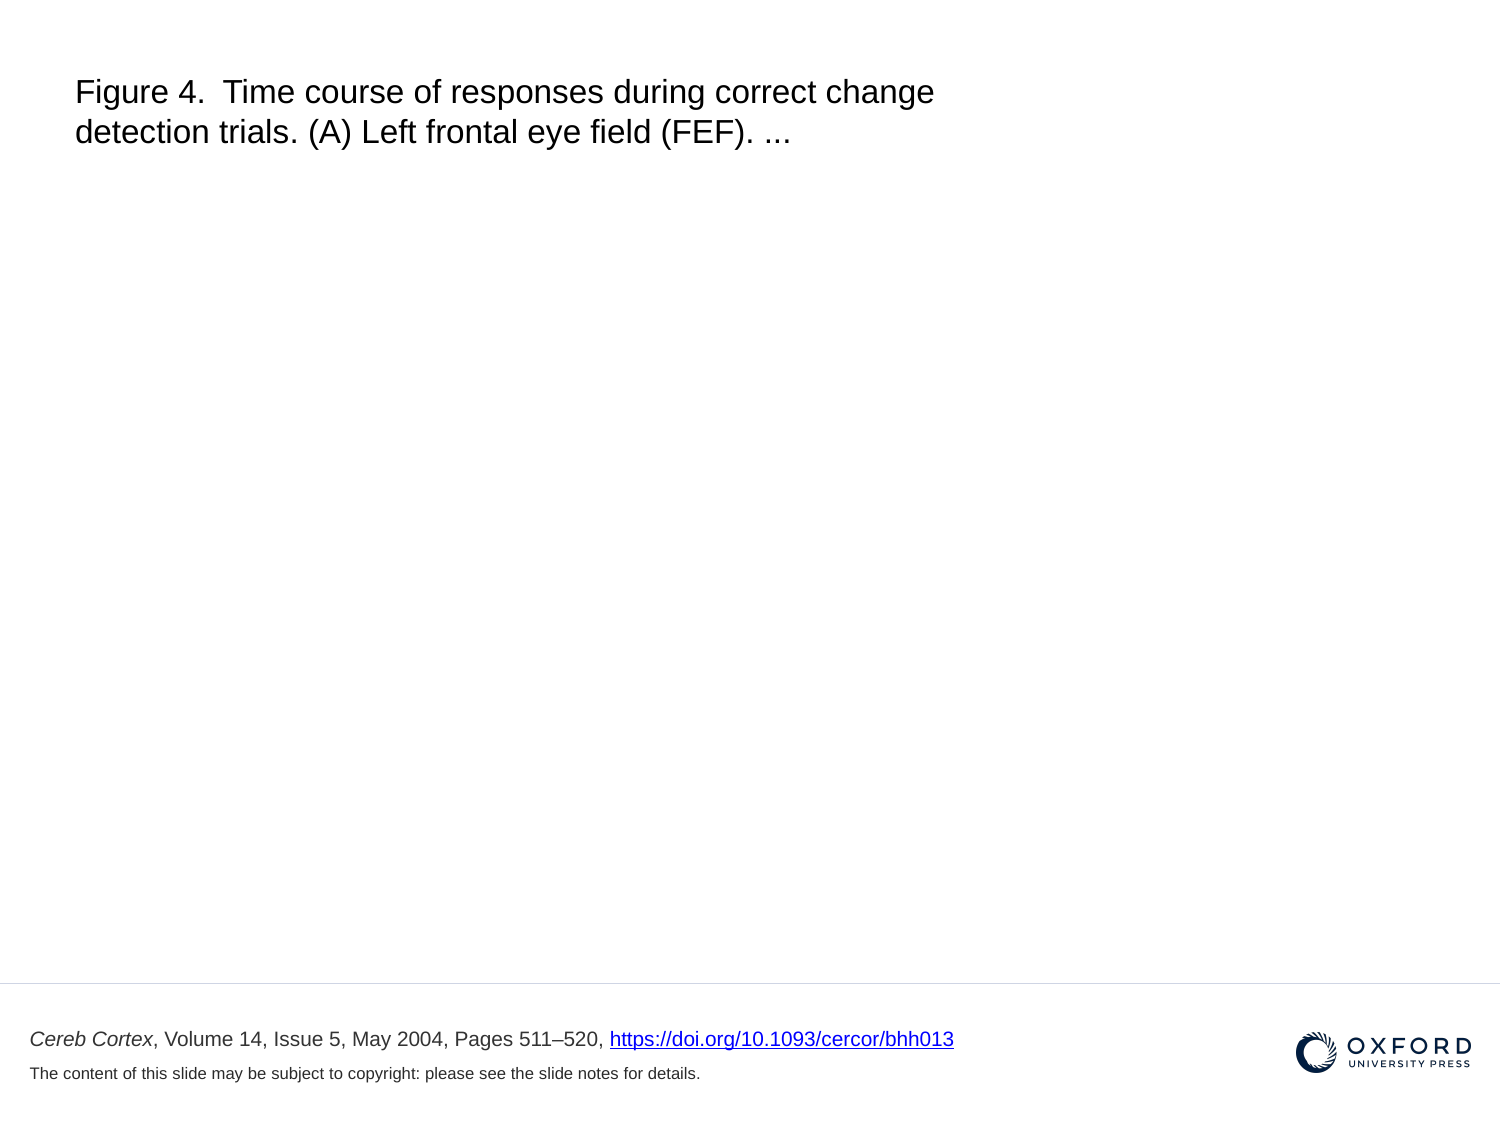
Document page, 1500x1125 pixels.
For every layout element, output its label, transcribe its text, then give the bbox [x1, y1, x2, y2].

picture [1296, 1032, 1471, 1073]
footer Cereb Cortex, Volume 14, Issue 5, May 2004, Pages 511–520, https://doi.org/10.1093/cercor/bhh013 The content of this slide may be subject to copyright: please see the slide notes for details. [0, 983, 1260, 1125]
title Figure 4. Time course of responses during correct change detection trials. (A) Left frontal eye field (FEF). ... [75, 69, 1078, 171]
